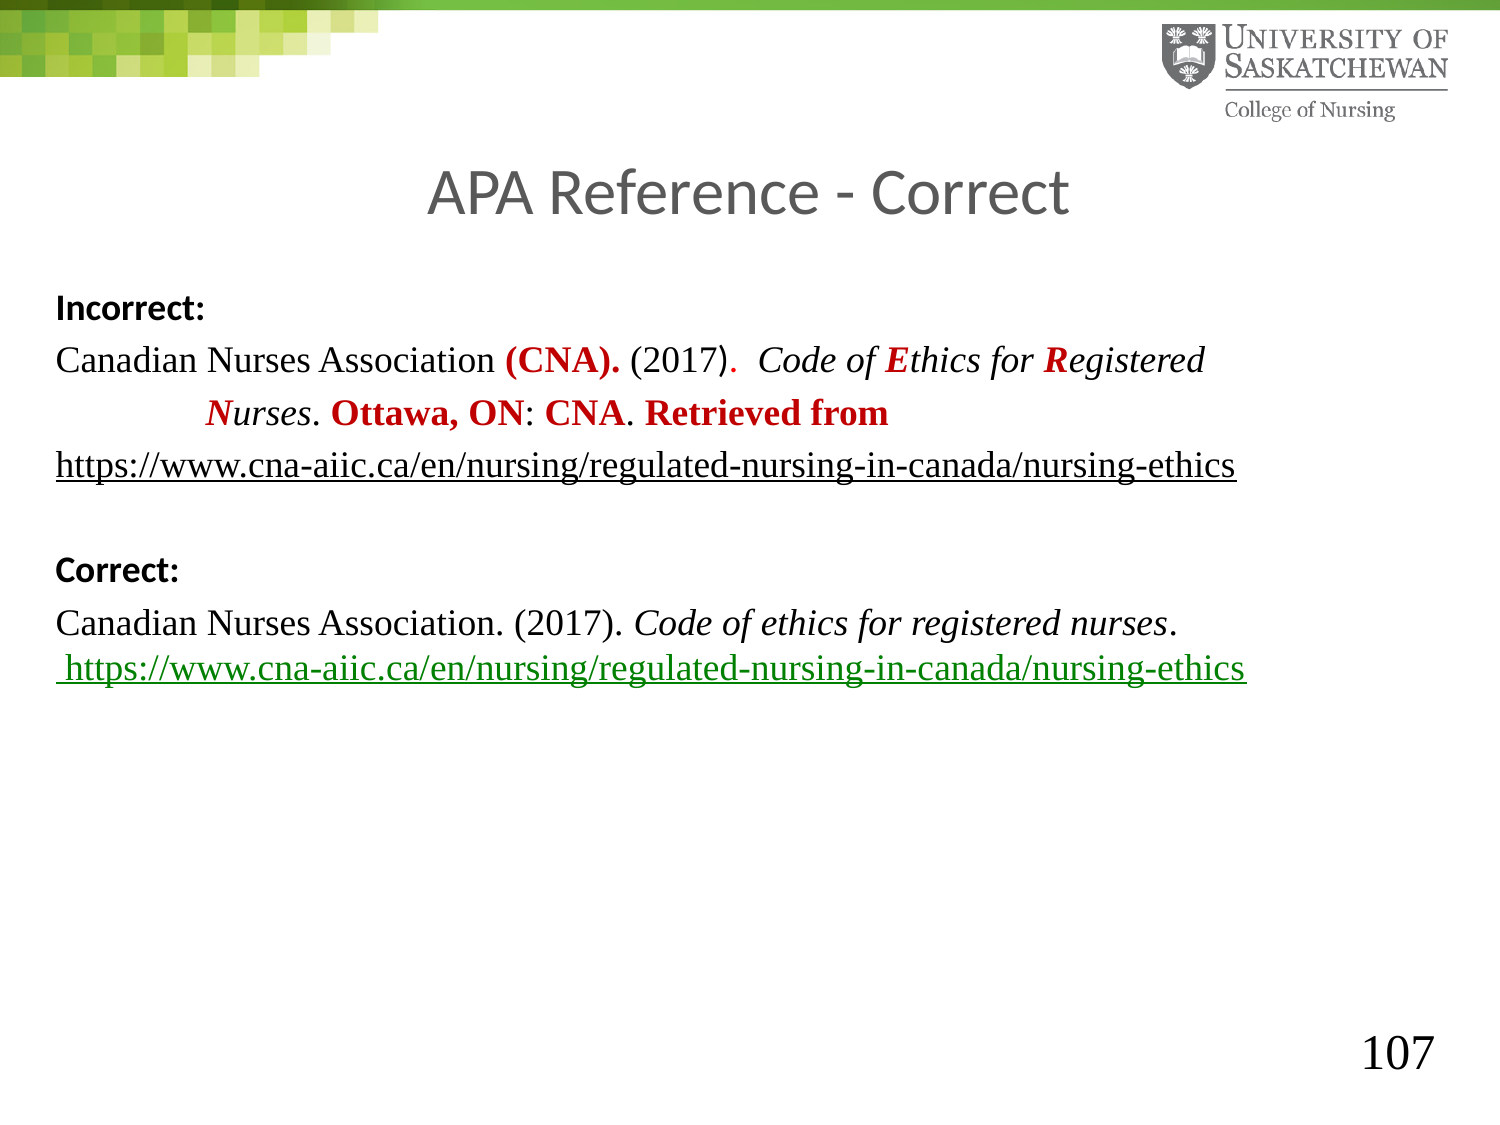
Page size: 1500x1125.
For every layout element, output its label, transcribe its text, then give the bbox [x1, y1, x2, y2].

list Incorrect: Canadian Nurses Association (CNA). (2017). Code of Ethics for Registered Nurses. Ottawa, ON: CNA. Retrieved from https://www.cna-aiic.ca/en/nursing/regulated-nursing-in-canada/nursing-ethics Correct: Canadian Nurses Association. (2017). Code of ethics for registered nurses. https://www.cna-aiic.ca/en/nursing/regulated-nursing-in-canada/nursing-ethics [40, 275, 1444, 1013]
title APA Reference - Correct [37, 137, 1441, 238]
picture [0, 0, 1500, 400]
